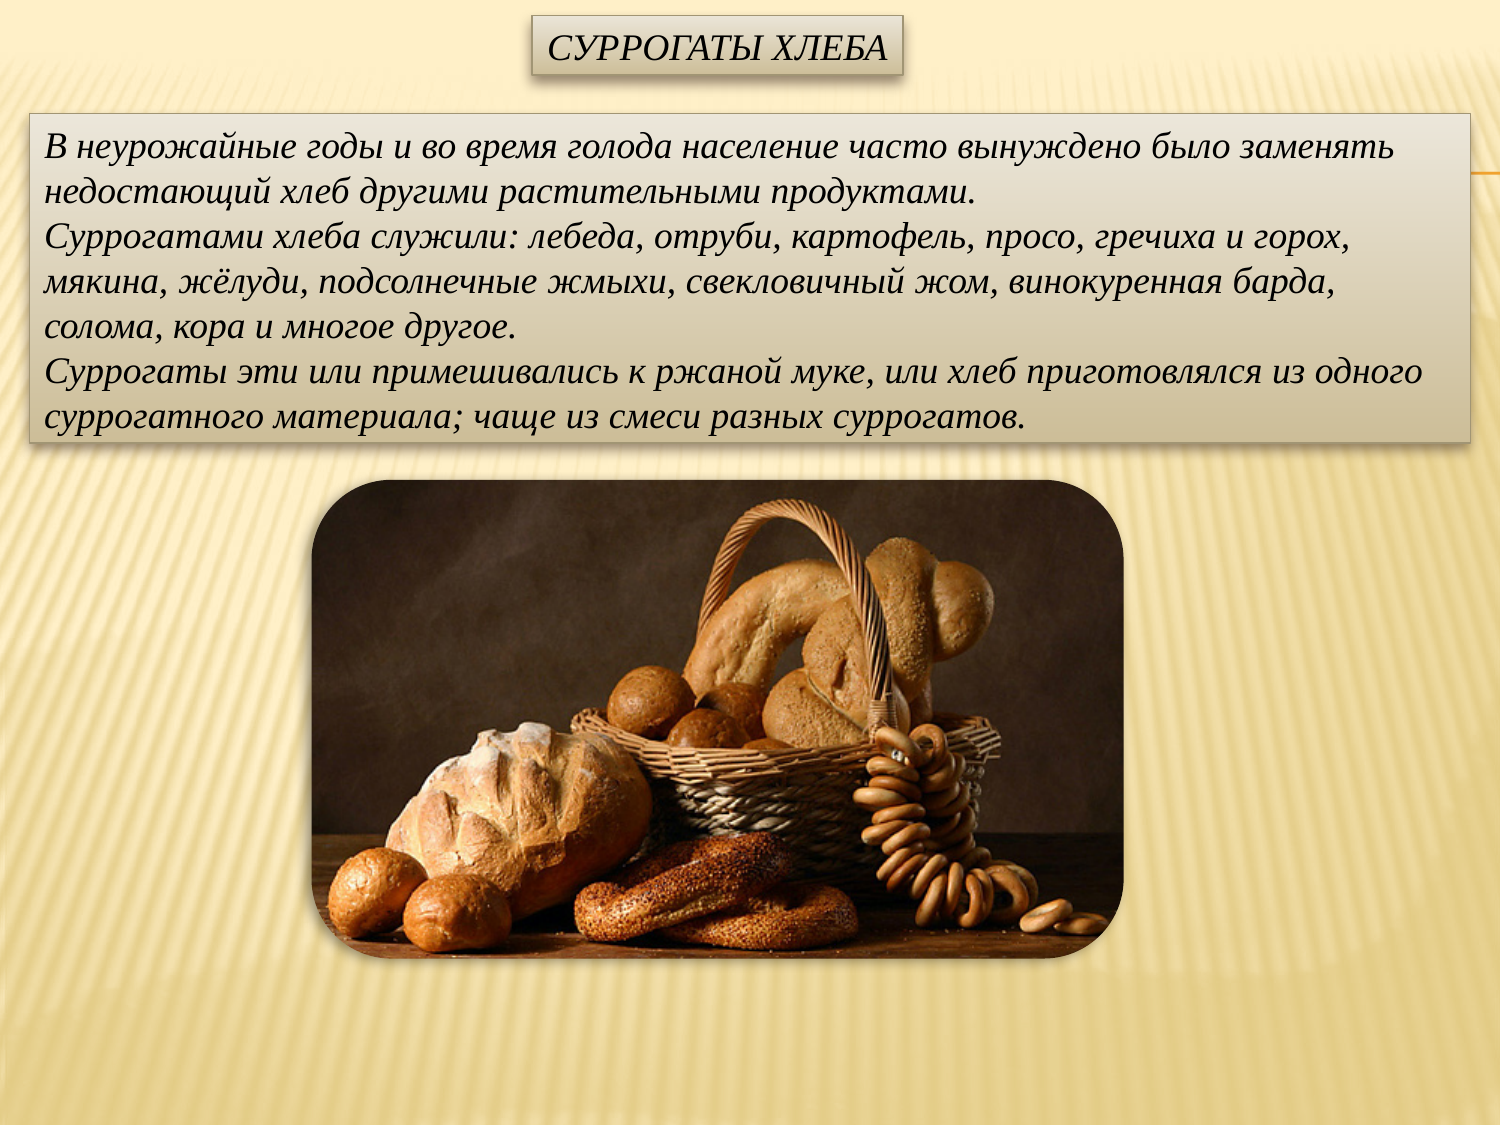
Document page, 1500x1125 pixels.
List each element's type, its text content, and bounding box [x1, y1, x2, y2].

text_box В неурожайные годы и во время голода население часто вынуждено было заменять недостающий хлеб другими растительными продуктами. Суррогатами хлеба служили: лебеда, отруби, картофель, просо, гречиха и горох, мякина, жёлуди, подсолнечные жмыхи, свекловичный жом, винокуренная барда, солома, кора и многое другое. Суррогаты эти или примешивались к ржаной муке, или хлеб приготовлялся из одного суррогатного материала; чаще из смеси разных суррогатов. [29, 113, 1471, 444]
text_box СУРРОГАТЫ ХЛЕБА [531, 15, 904, 76]
picture [311, 479, 1124, 959]
